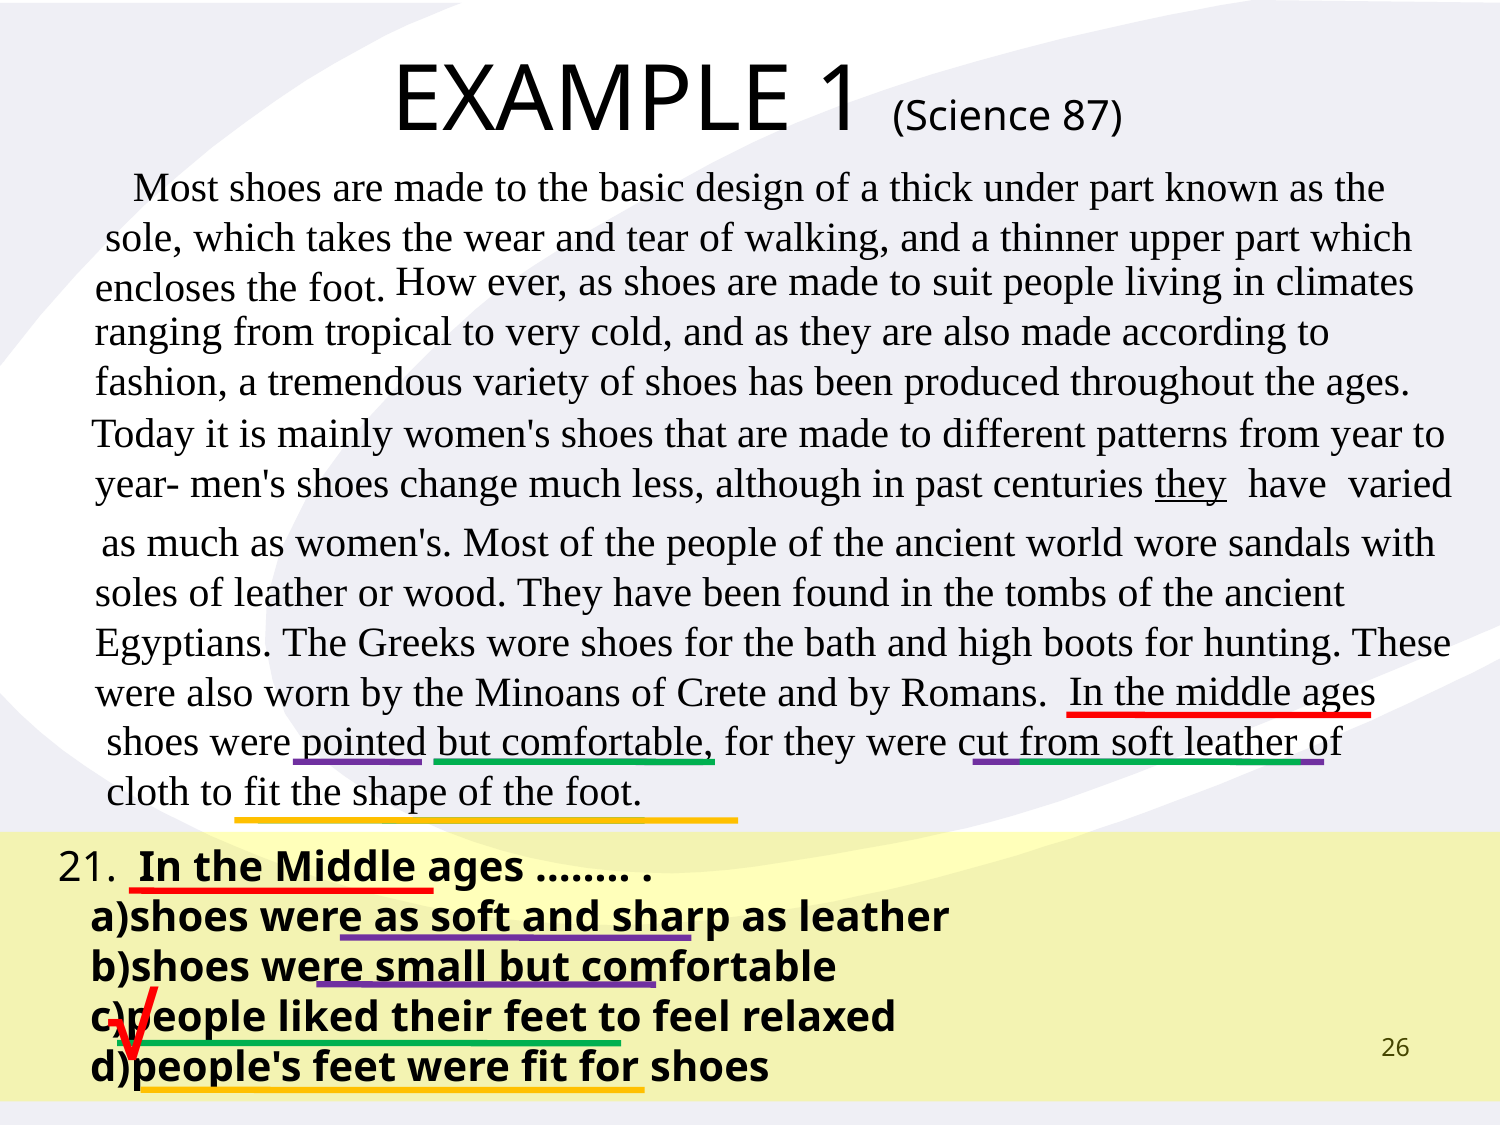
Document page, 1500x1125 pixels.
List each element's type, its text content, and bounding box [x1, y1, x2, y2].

text_box √ [93, 960, 200, 1086]
text_box How ever, as shoes are made to suit people living in climates ranging from tropical to very cold, and as they are also made according to fashion, a tremendous variety of shoes has been produced throughout the ages. [23, 246, 1465, 411]
text_box In the middle ages shoes were pointed but comfortable, for they were cut from soft leather of cloth to fit the shape of the foot. [35, 656, 1407, 809]
text_box 21. In the Middle ages …….. . a)shoes were as soft and sharp as leather b)shoes were small but comfortable c)people liked their feet to feel relaxed d)people's feet were fit for shoes [0, 831, 1500, 1102]
text_box Most shoes are made to the basic design of a thick under part known as the sole, which takes the wear and tear of walking, and a thinner upper part which encloses the foot. [23, 152, 1430, 246]
title EXAMPLE 1 (Science 87) [81, 0, 1433, 188]
list Today it is mainly women's shoes that are made to different patterns from year to year- men's shoes change much less, although in past centuries they have varied as much as women's. Most of the people of the ancient world wore sandals with soles of leather or wood. They have been found in the tombs of the ancient Egyptians. The Greeks wore shoes for the bath and high boots for hunting. These were also worn by the Minoans of Crete and by Romans. [23, 398, 1500, 716]
